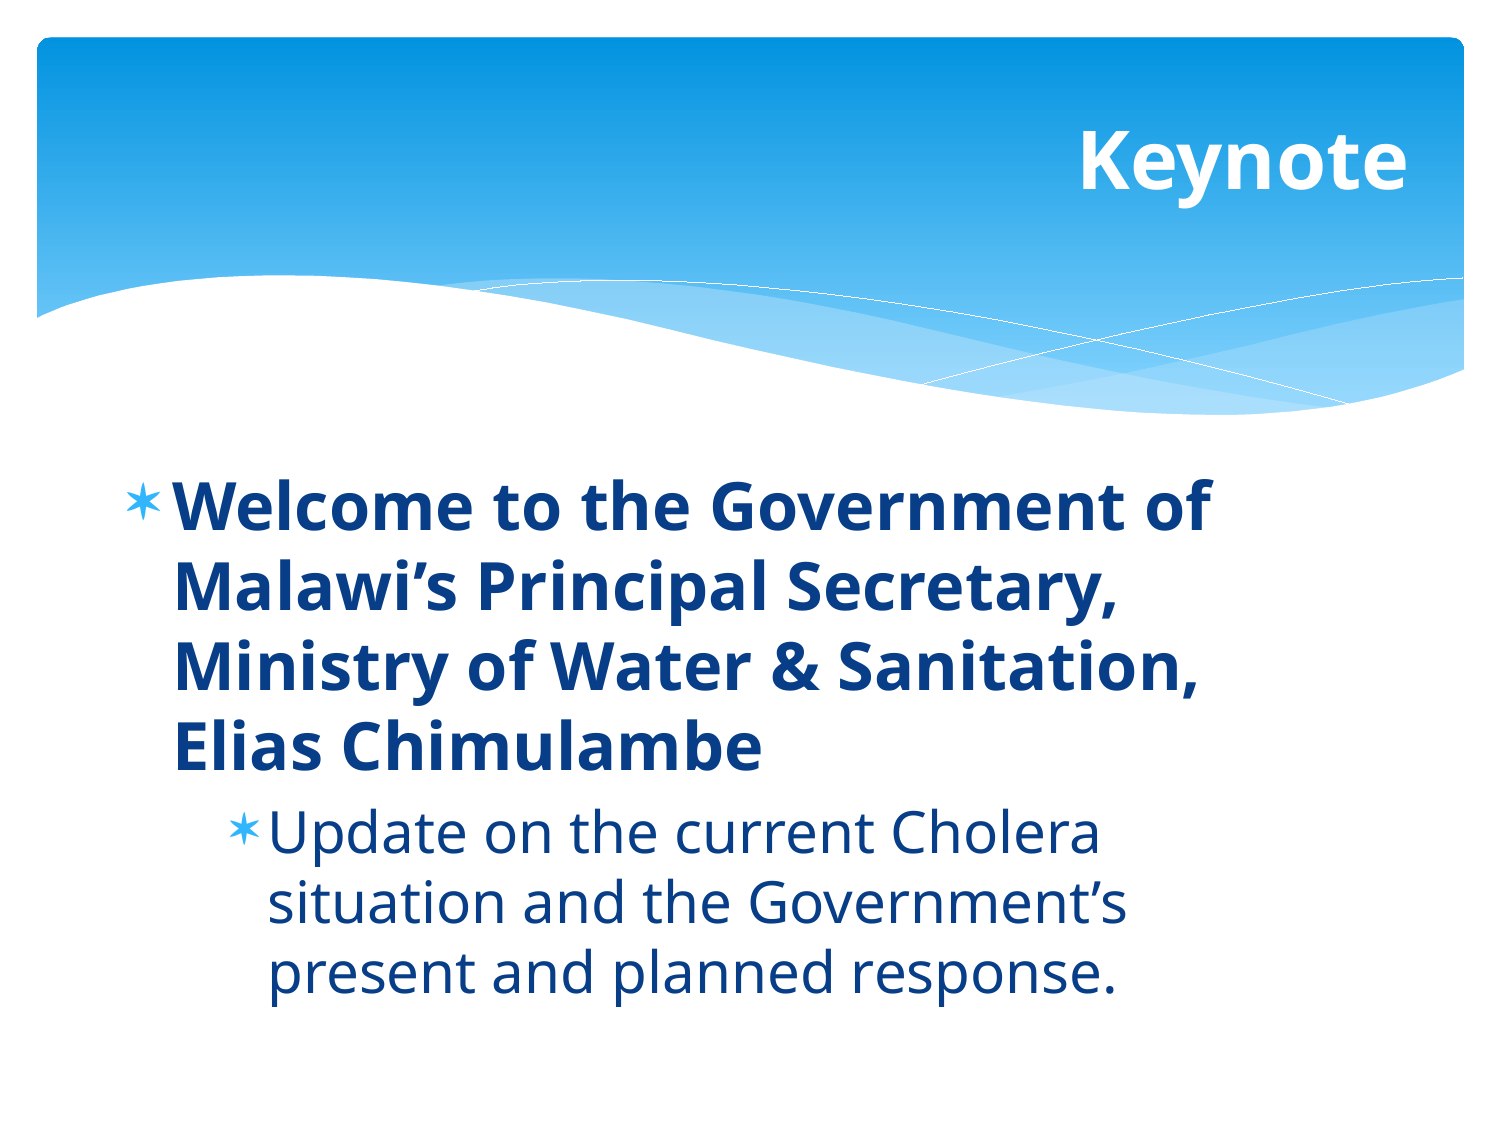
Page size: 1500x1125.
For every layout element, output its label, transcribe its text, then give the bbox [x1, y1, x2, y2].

list Welcome to the Government of Malawi’s Principal Secretary, Ministry of Water & Sanitation, Elias Chimulambe Update on the current Cholera situation and the Government’s present and planned response. [112, 456, 1353, 1094]
title Keynote [75, 54, 1425, 261]
